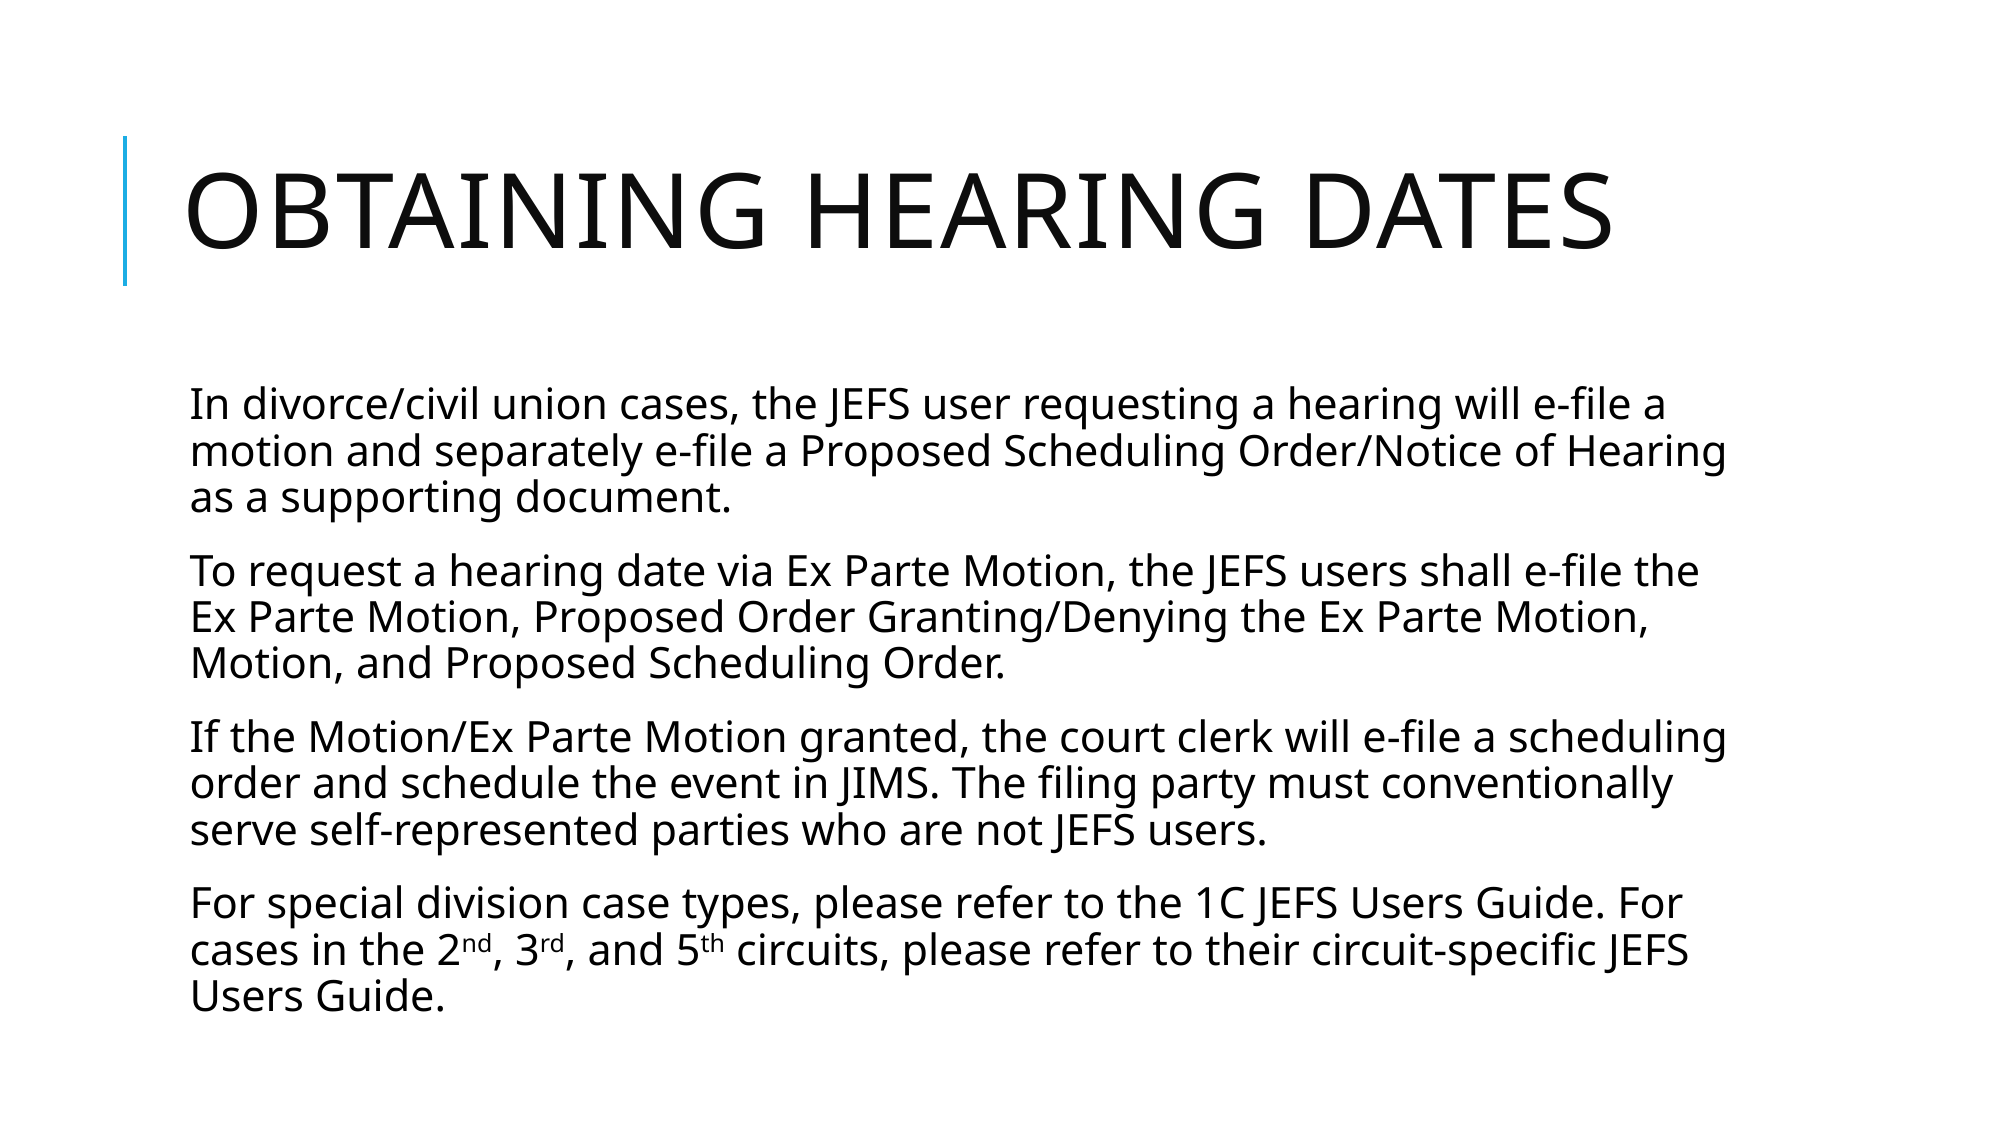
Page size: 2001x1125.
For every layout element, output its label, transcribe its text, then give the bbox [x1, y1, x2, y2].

title Obtaining Hearing Dates [168, 96, 1763, 342]
list In divorce/civil union cases, the JEFS user requesting a hearing will e-file a motion and separately e-file a Proposed Scheduling Order/Notice of Hearing as a supporting document. To request a hearing date via Ex Parte Motion, the JEFS users shall e-file the Ex Parte Motion, Proposed Order Granting/Denying the Ex Parte Motion, Motion, and Proposed Scheduling Order. If the Motion/Ex Parte Motion granted, the court clerk will e-file a scheduling order and schedule the event in JIMS. The filing party must conventionally serve self-represented parties who are not JEFS users. For special division case types, please refer to the 1C JEFS Users Guide. For cases in the 2nd, 3rd, and 5th circuits, please refer to their circuit-specific JEFS Users Guide. [168, 375, 1763, 1035]
